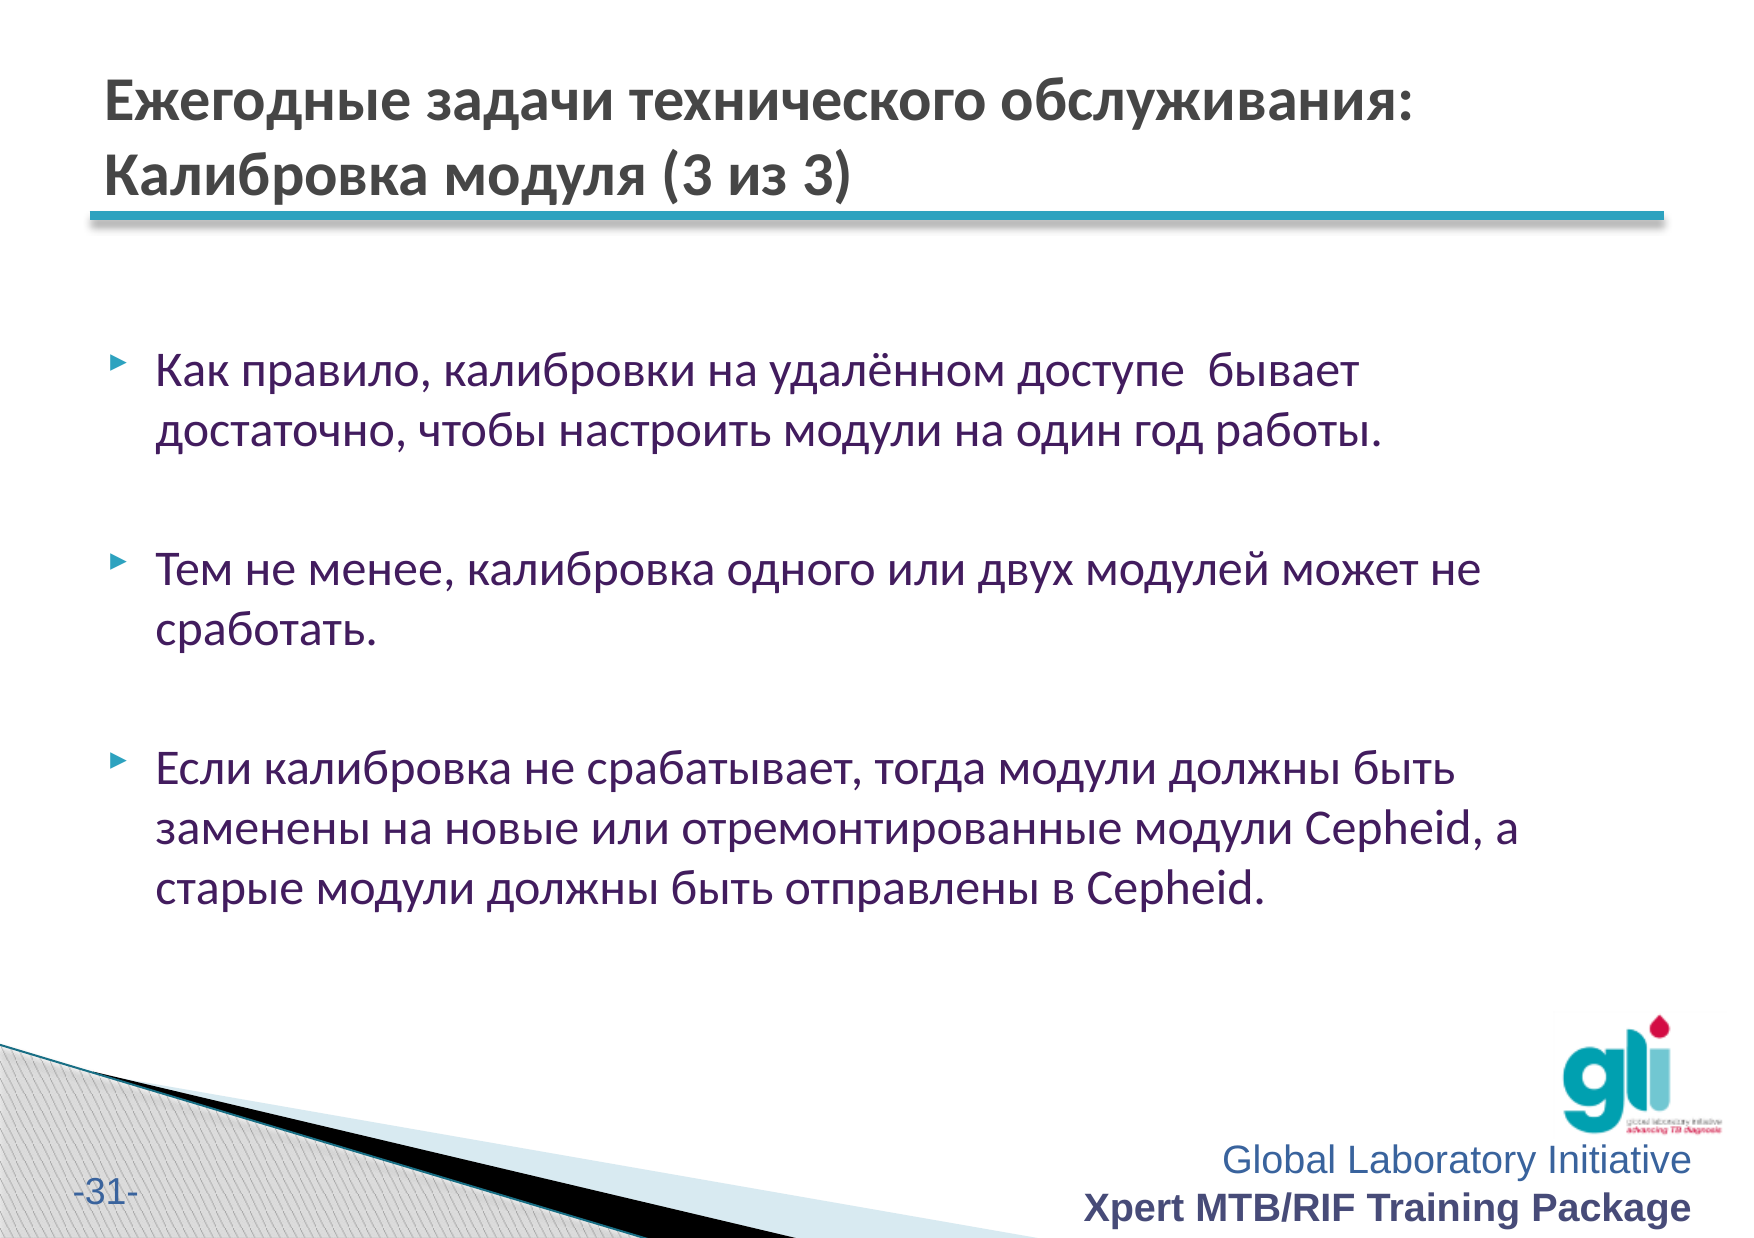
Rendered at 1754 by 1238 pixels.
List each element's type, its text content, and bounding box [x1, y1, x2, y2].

title Ежегодные задачи технического обслуживания: Калибровка модуля (3 из 3) [87, 49, 1666, 216]
picture [1553, 1011, 1727, 1139]
list Как правило, калибровки на удалённом доступе бывает достаточно, чтобы настроить модули на один год работы. Тем не менее, калибровка одного или двух модулей может не сработать. Если калибровка не срабатывает, тогда модули должны быть заменены на новые или отремонтированные модули Cepheid, а старые модули должны быть отправлены в Cepheid. [69, 327, 1618, 983]
